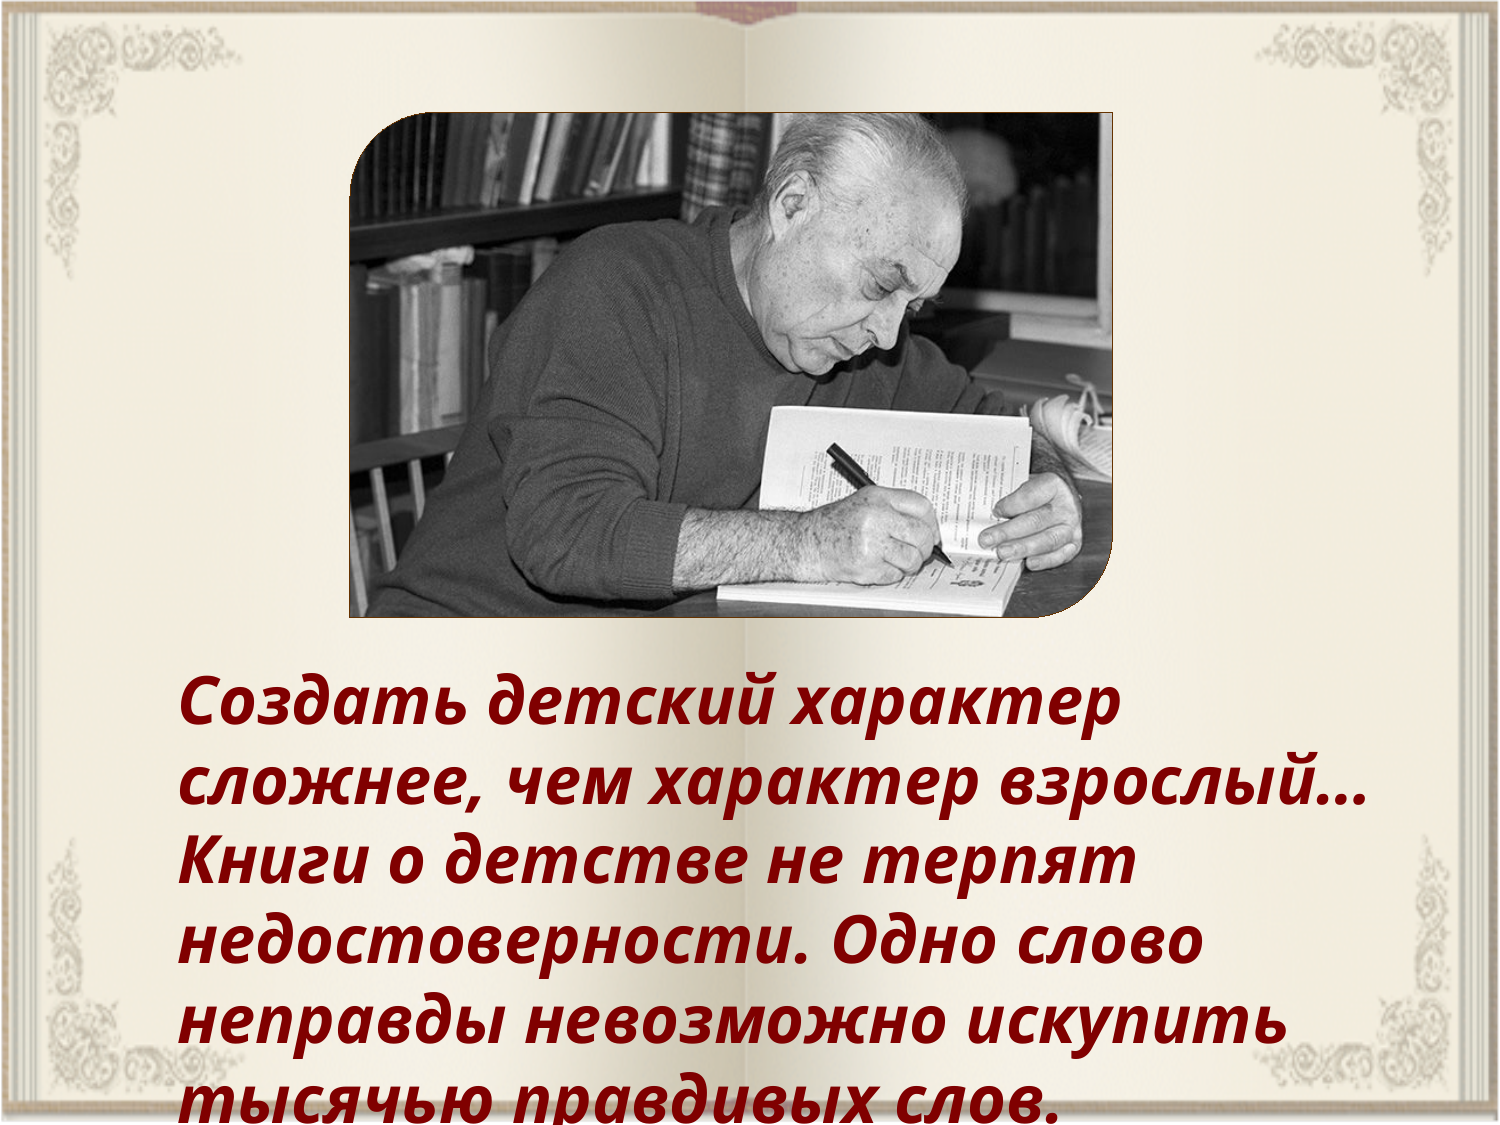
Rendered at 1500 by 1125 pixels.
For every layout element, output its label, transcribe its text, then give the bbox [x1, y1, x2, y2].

text_box Создать детский характер сложнее, чем характер взрослый…Книги о детстве не терпят недостоверности. Одно слово неправды невозможно искупить тысячью правдивых слов. Анатолий Рыбаков [162, 650, 1425, 1125]
picture [349, 112, 1113, 618]
